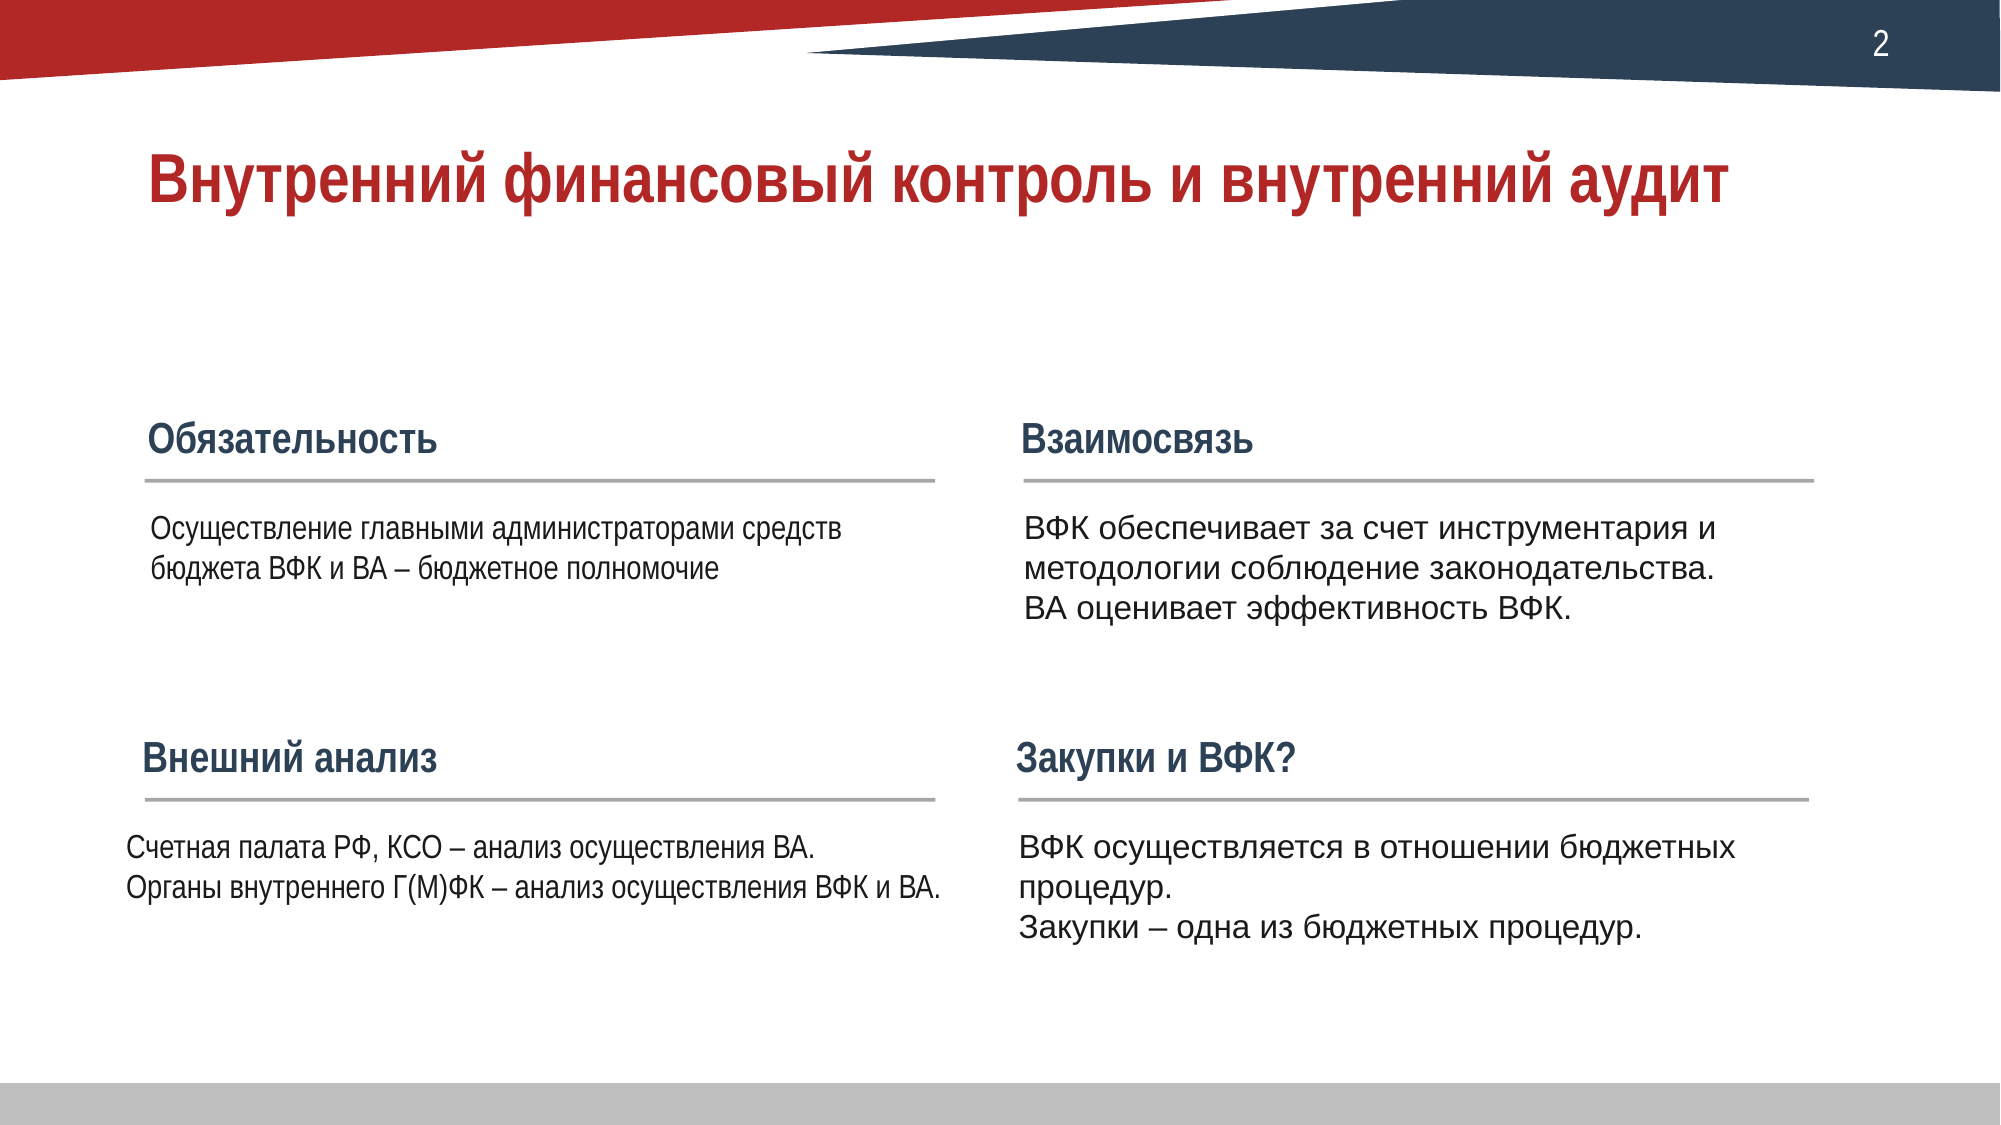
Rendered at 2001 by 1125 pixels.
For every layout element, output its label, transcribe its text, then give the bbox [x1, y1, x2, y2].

text_box Счетная палата РФ, КСО – анализ осуществления ВА. Органы внутреннего Г(М)ФК – анализ осуществления ВФК и ВА. [125, 825, 977, 905]
text_box ВФК обеспечивает за счет инструментария и методологии соблюдение законодательства. ВА оценивает эффективность ВФК. [1023, 506, 1814, 626]
text_box Внешний анализ [142, 728, 933, 833]
text_box Закупки и ВФК? [1015, 728, 1704, 781]
title Внутренний финансовый контроль и внутренний аудит [148, 140, 1872, 268]
text_box Обязательность [147, 409, 938, 462]
text_box Осуществление главными администраторами средств бюджета ВФК и ВА – бюджетное полномочие [150, 506, 941, 586]
text_box Взаимосвязь [1021, 409, 1709, 515]
text_box ВФК осуществляется в отношении бюджетных процедур. Закупки – одна из бюджетных процедур. [1018, 825, 1809, 945]
